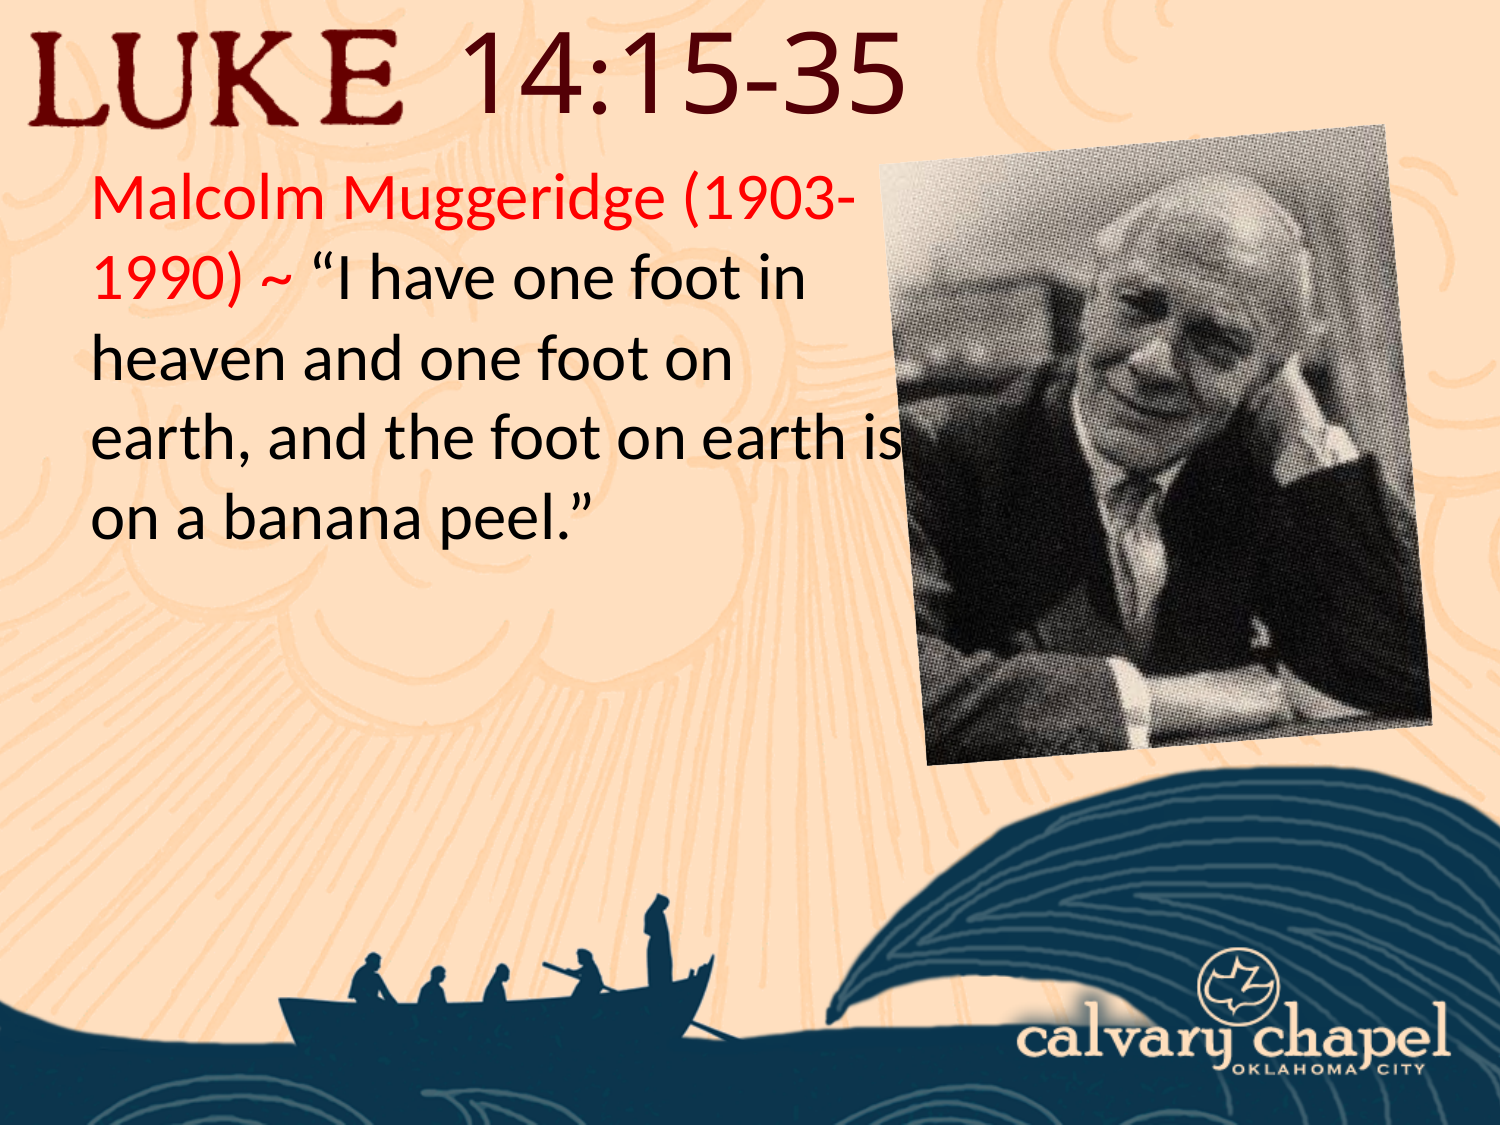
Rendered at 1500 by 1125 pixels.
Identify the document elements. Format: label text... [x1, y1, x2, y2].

text_box 14:15-35 [441, 0, 974, 144]
picture [0, 0, 1500, 1125]
text_box Malcolm Muggeridge (1903-1990) ~ “I have one foot in heaven and one foot on earth, and the foot on earth is on a banana peel.” [75, 145, 902, 561]
